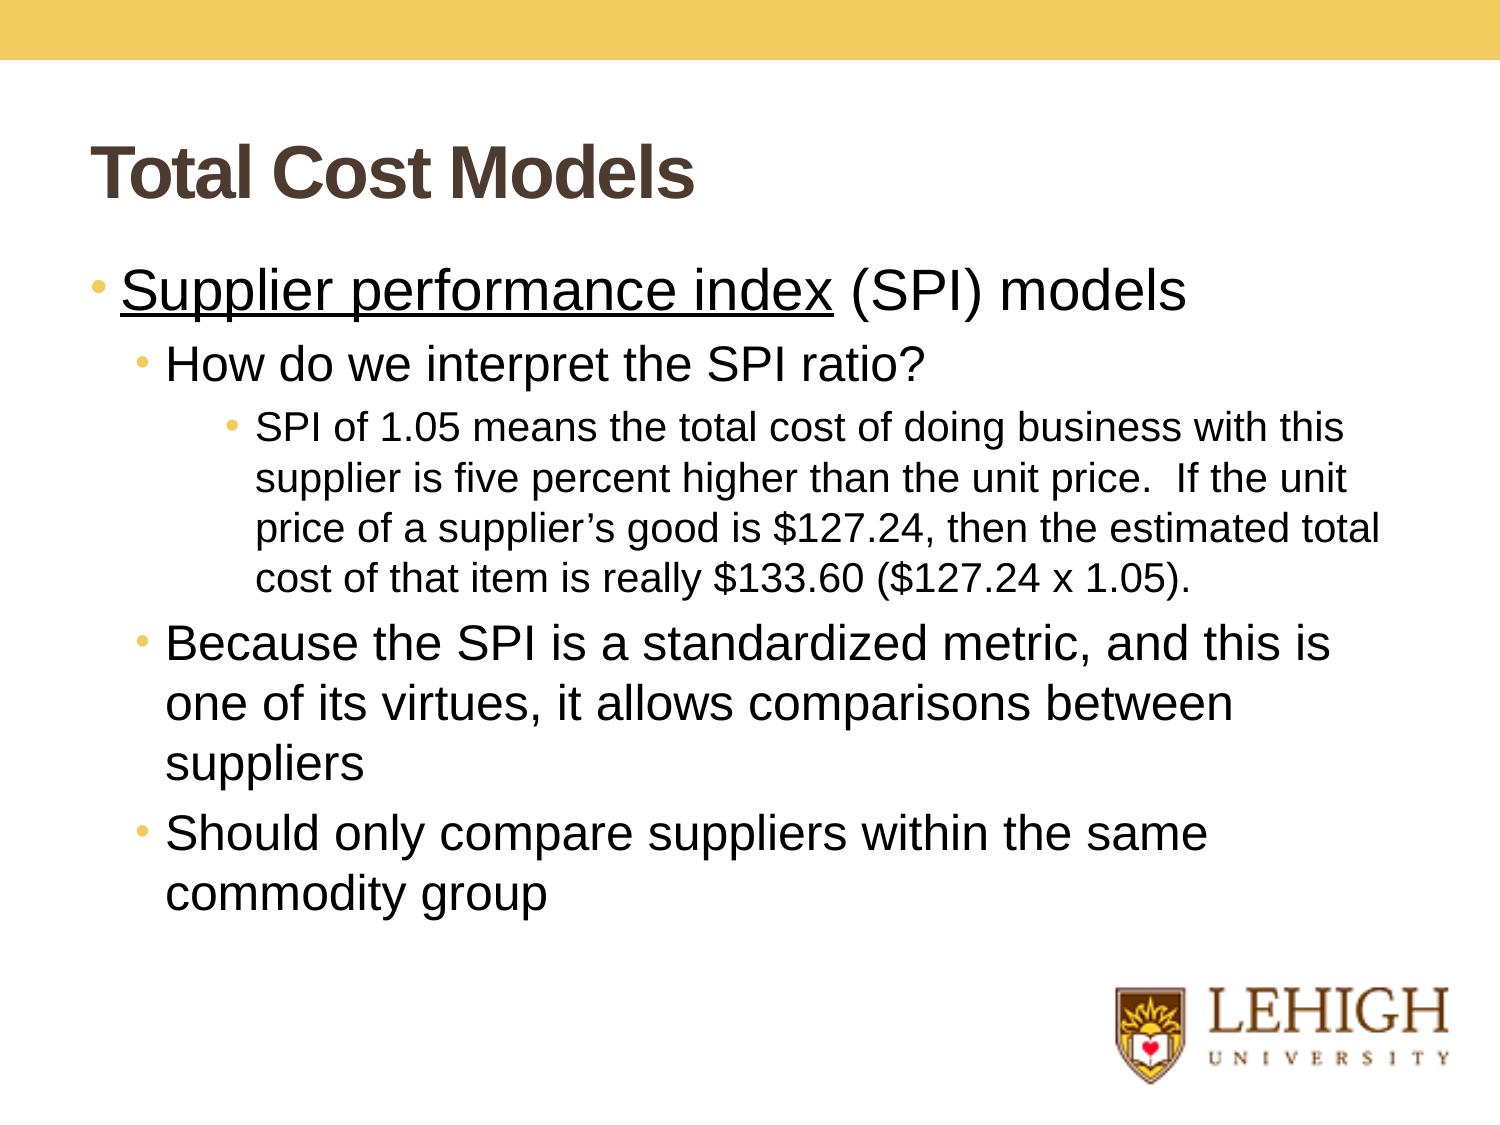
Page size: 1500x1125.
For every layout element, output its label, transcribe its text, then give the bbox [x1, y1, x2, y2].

list Supplier performance index (SPI) models How do we interpret the SPI ratio? SPI of 1.05 means the total cost of doing business with this supplier is five percent higher than the unit price. If the unit price of a supplier’s good is $127.24, then the estimated total cost of that item is really $133.60 ($127.24 x 1.05). Because the SPI is a standardized metric, and this is one of its virtues, it allows comparisons between suppliers Should only compare suppliers within the same commodity group [75, 244, 1425, 1038]
picture [1087, 959, 1451, 1125]
title Total Cost Models [75, 87, 1425, 244]
